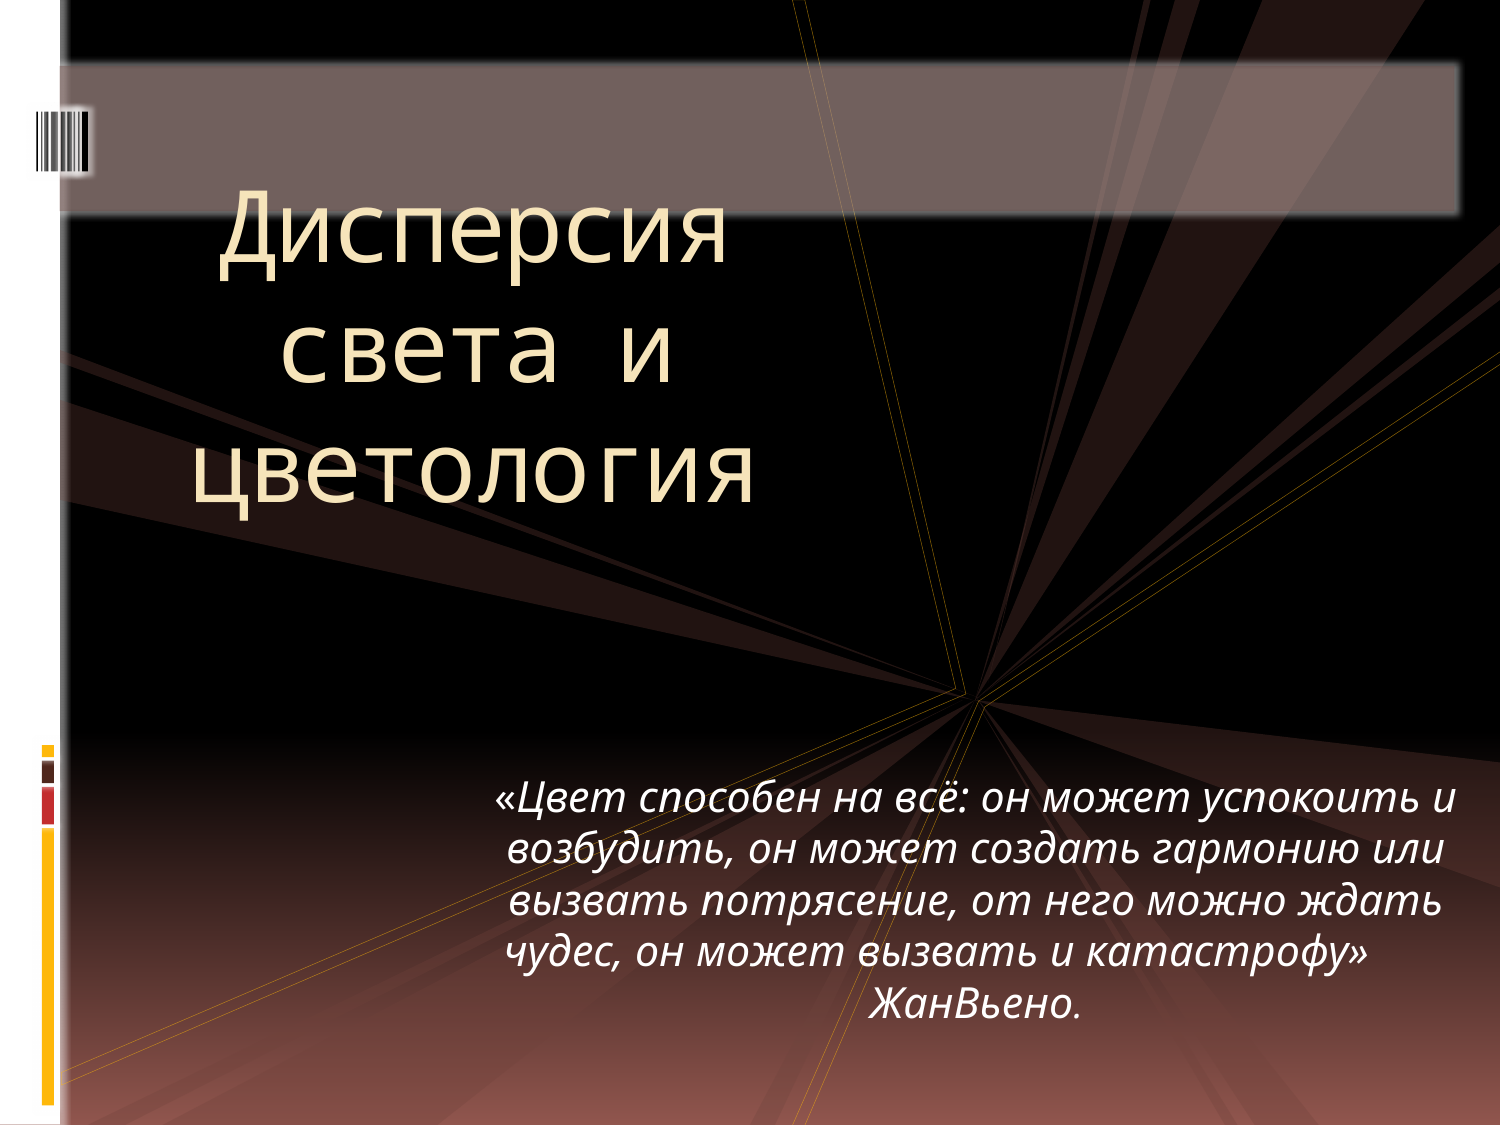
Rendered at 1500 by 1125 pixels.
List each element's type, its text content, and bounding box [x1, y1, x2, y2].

title Дисперсия света и цветология [58, 152, 891, 446]
list «Цвет способен на всё: он может успокоить и возбудить, он может создать гармонию или вызвать потрясение, от него можно ждать чудес, он может вызвать и катастрофу» ЖанВьено. [421, 761, 1500, 1028]
